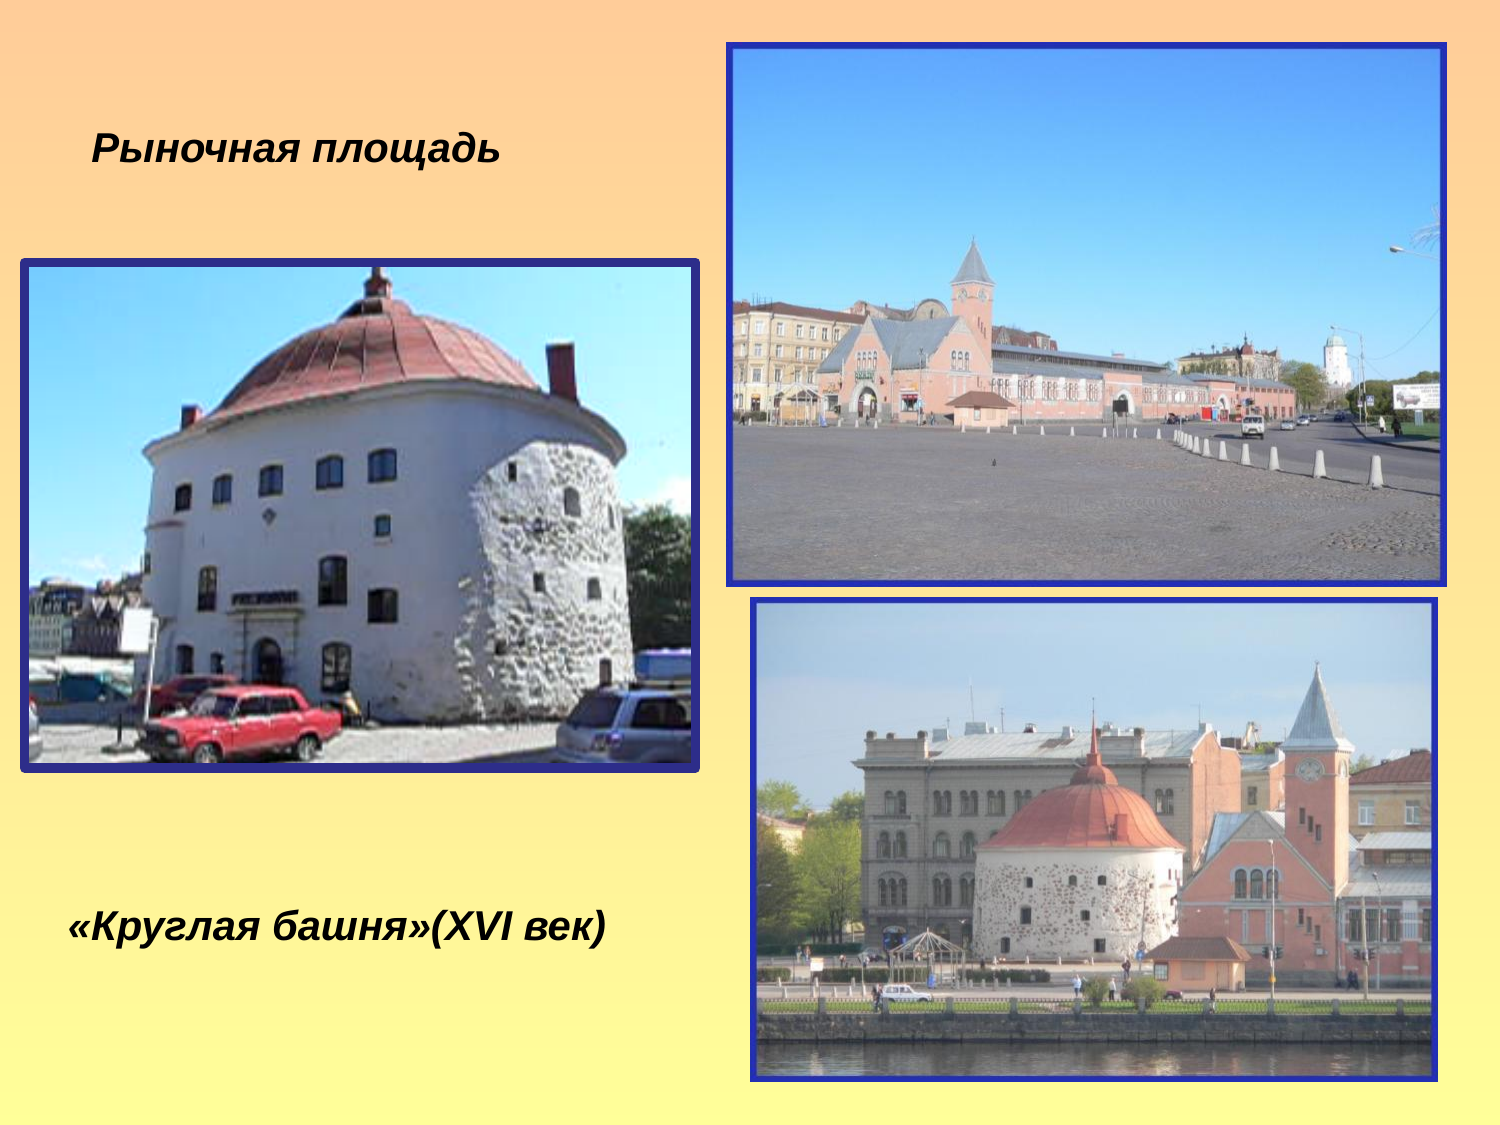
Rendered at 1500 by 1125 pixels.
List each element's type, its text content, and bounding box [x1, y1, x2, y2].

text_box Рыночная площадь [76, 113, 656, 179]
picture [749, 597, 1438, 1082]
picture [29, 266, 692, 764]
text_box «Круглая башня»(XVI век) [53, 891, 644, 957]
picture [726, 42, 1448, 587]
